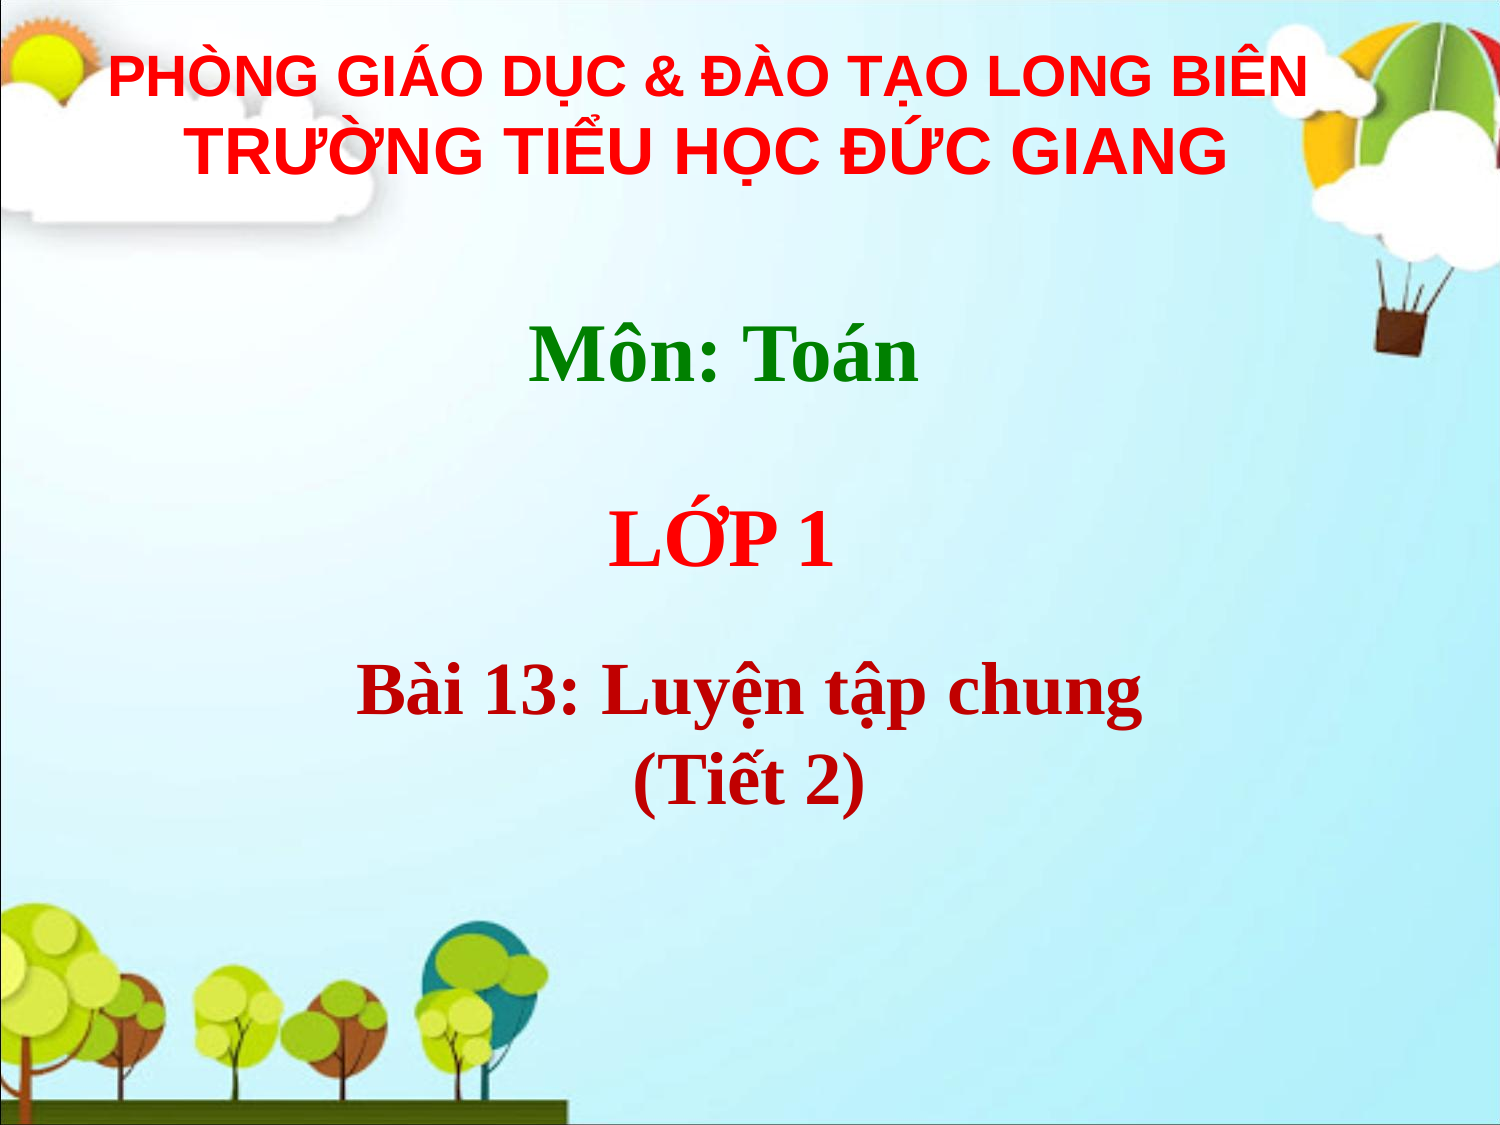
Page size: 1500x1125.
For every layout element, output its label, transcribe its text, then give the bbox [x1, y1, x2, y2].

text_box Môn: Toán [386, 290, 1063, 479]
text_box PHÒNG GIÁO DỤC & ĐÀO TẠO LONG BIÊN TRƯỜNG TIỂU HỌC ĐỨC GIANG [29, 30, 1362, 266]
text_box Bài 13: Luyện tập chung (Tiết 2) [271, 632, 1229, 752]
picture [0, 0, 1500, 1125]
text_box LỚP 1 [384, 475, 1061, 664]
